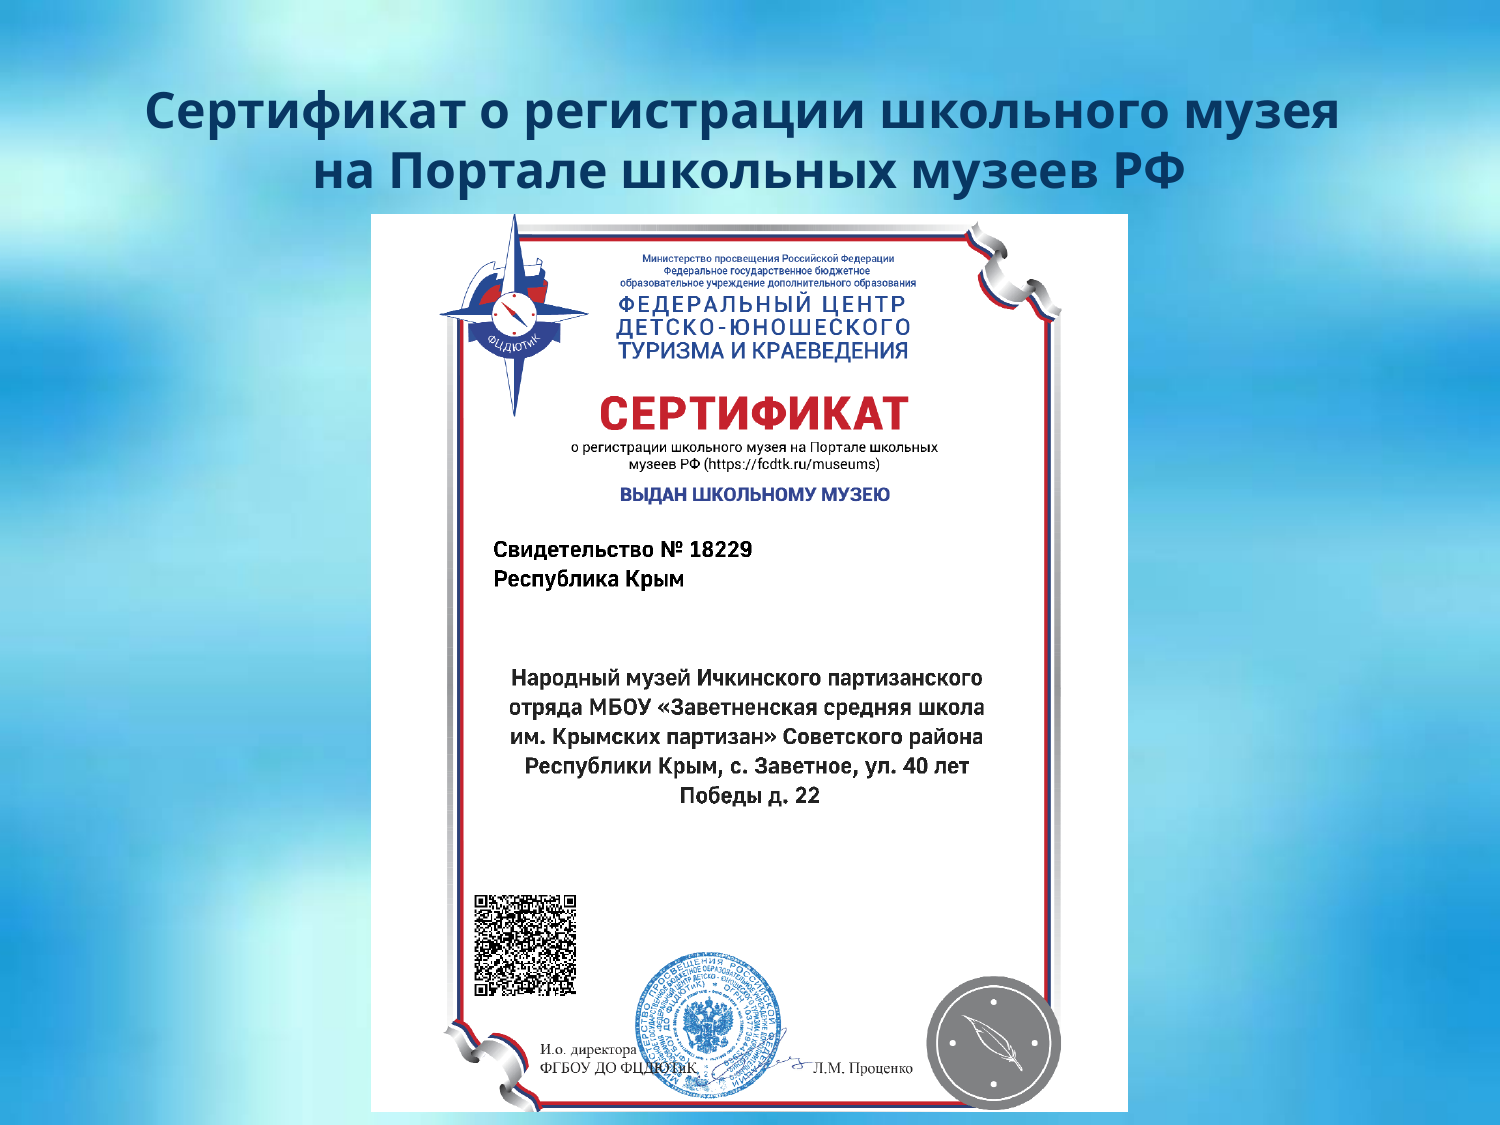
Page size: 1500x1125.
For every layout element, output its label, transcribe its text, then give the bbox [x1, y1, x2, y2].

title Сертификат о регистрации школьного музея на Портале школьных музеев РФ [75, 45, 1425, 233]
picture [0, 0, 1500, 1125]
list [371, 213, 1129, 1112]
